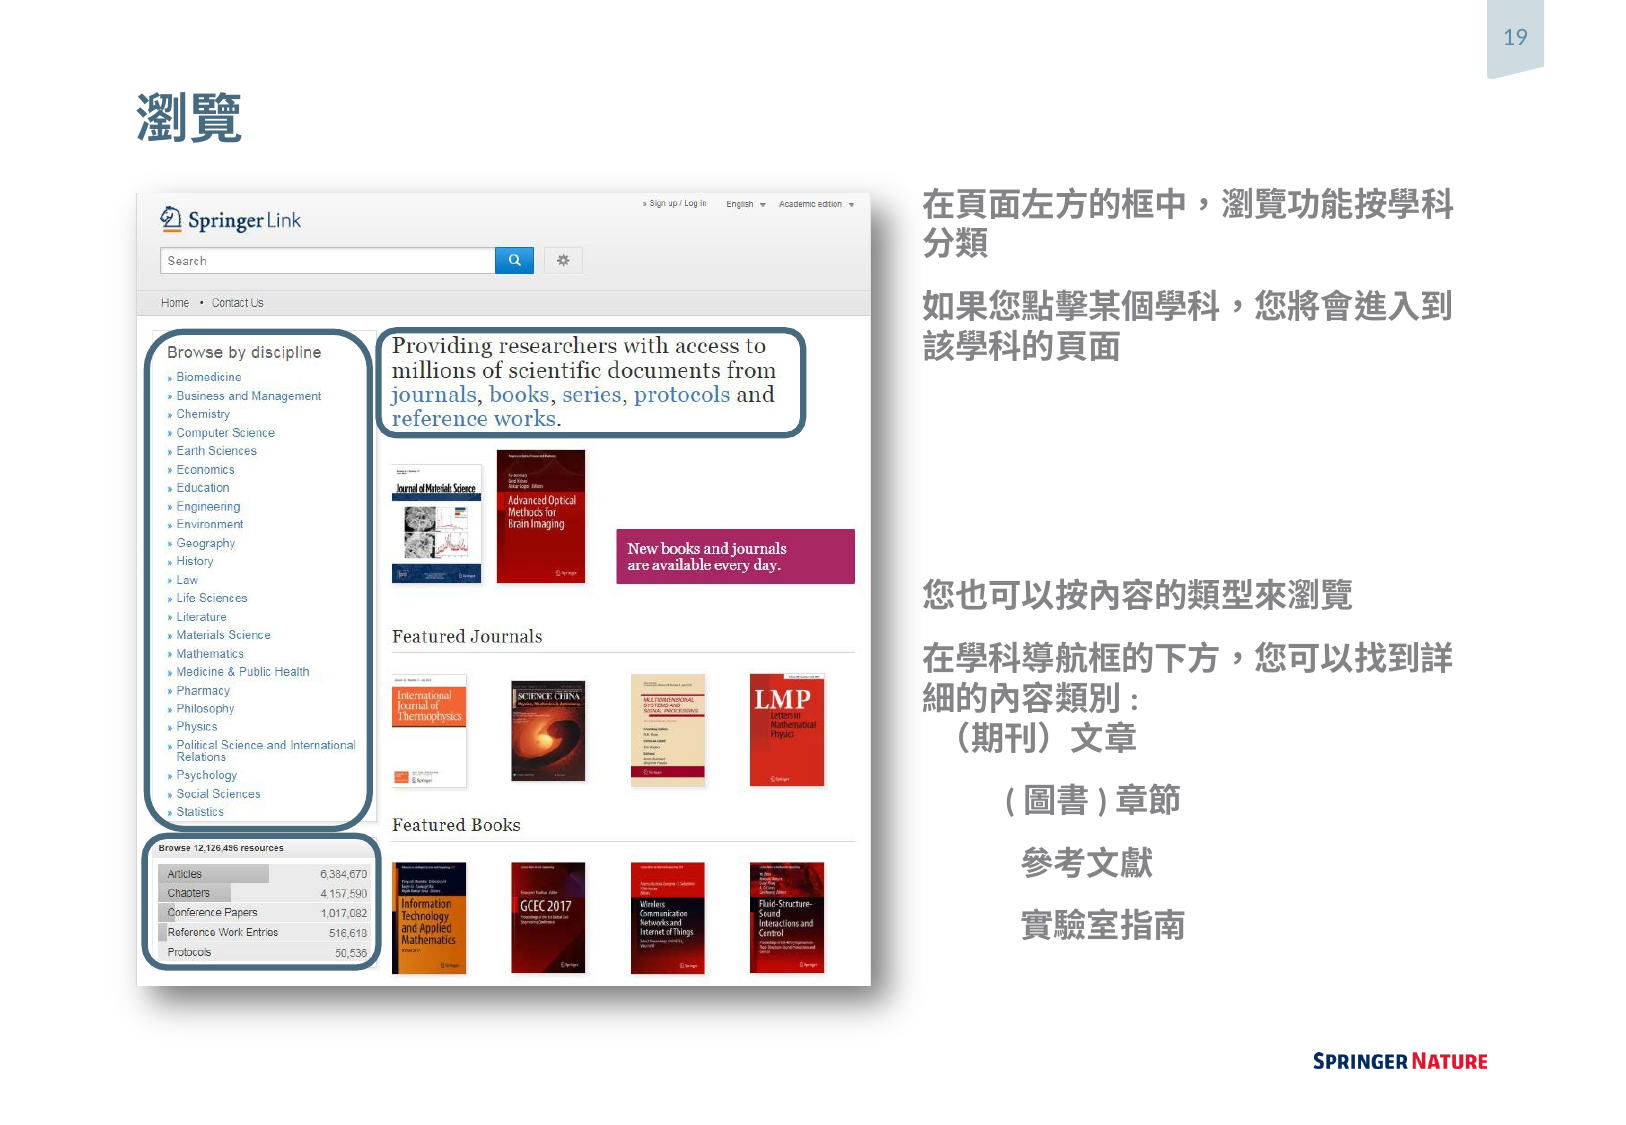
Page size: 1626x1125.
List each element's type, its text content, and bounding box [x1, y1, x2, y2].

text_box [146, 331, 370, 830]
title 瀏覽 [133, 84, 580, 273]
text_box [1313, 1052, 1487, 1069]
text_box [135, 193, 871, 986]
text_box 在頁面左方的框中，瀏覽功能按學科分類 如果您點擊某個學科，您將會進入到該學科的頁面 您也可以按內容的類型來瀏覽 在學科導航框的下方，您可以找到詳細的內容類別: （期刊）文章 (圖書)章節 參考文獻 實驗室指南 [922, 182, 1468, 945]
text_box [378, 330, 804, 436]
text_box 19 [1500, 20, 1531, 51]
text_box [103, 161, 936, 1050]
text_box [144, 835, 379, 968]
